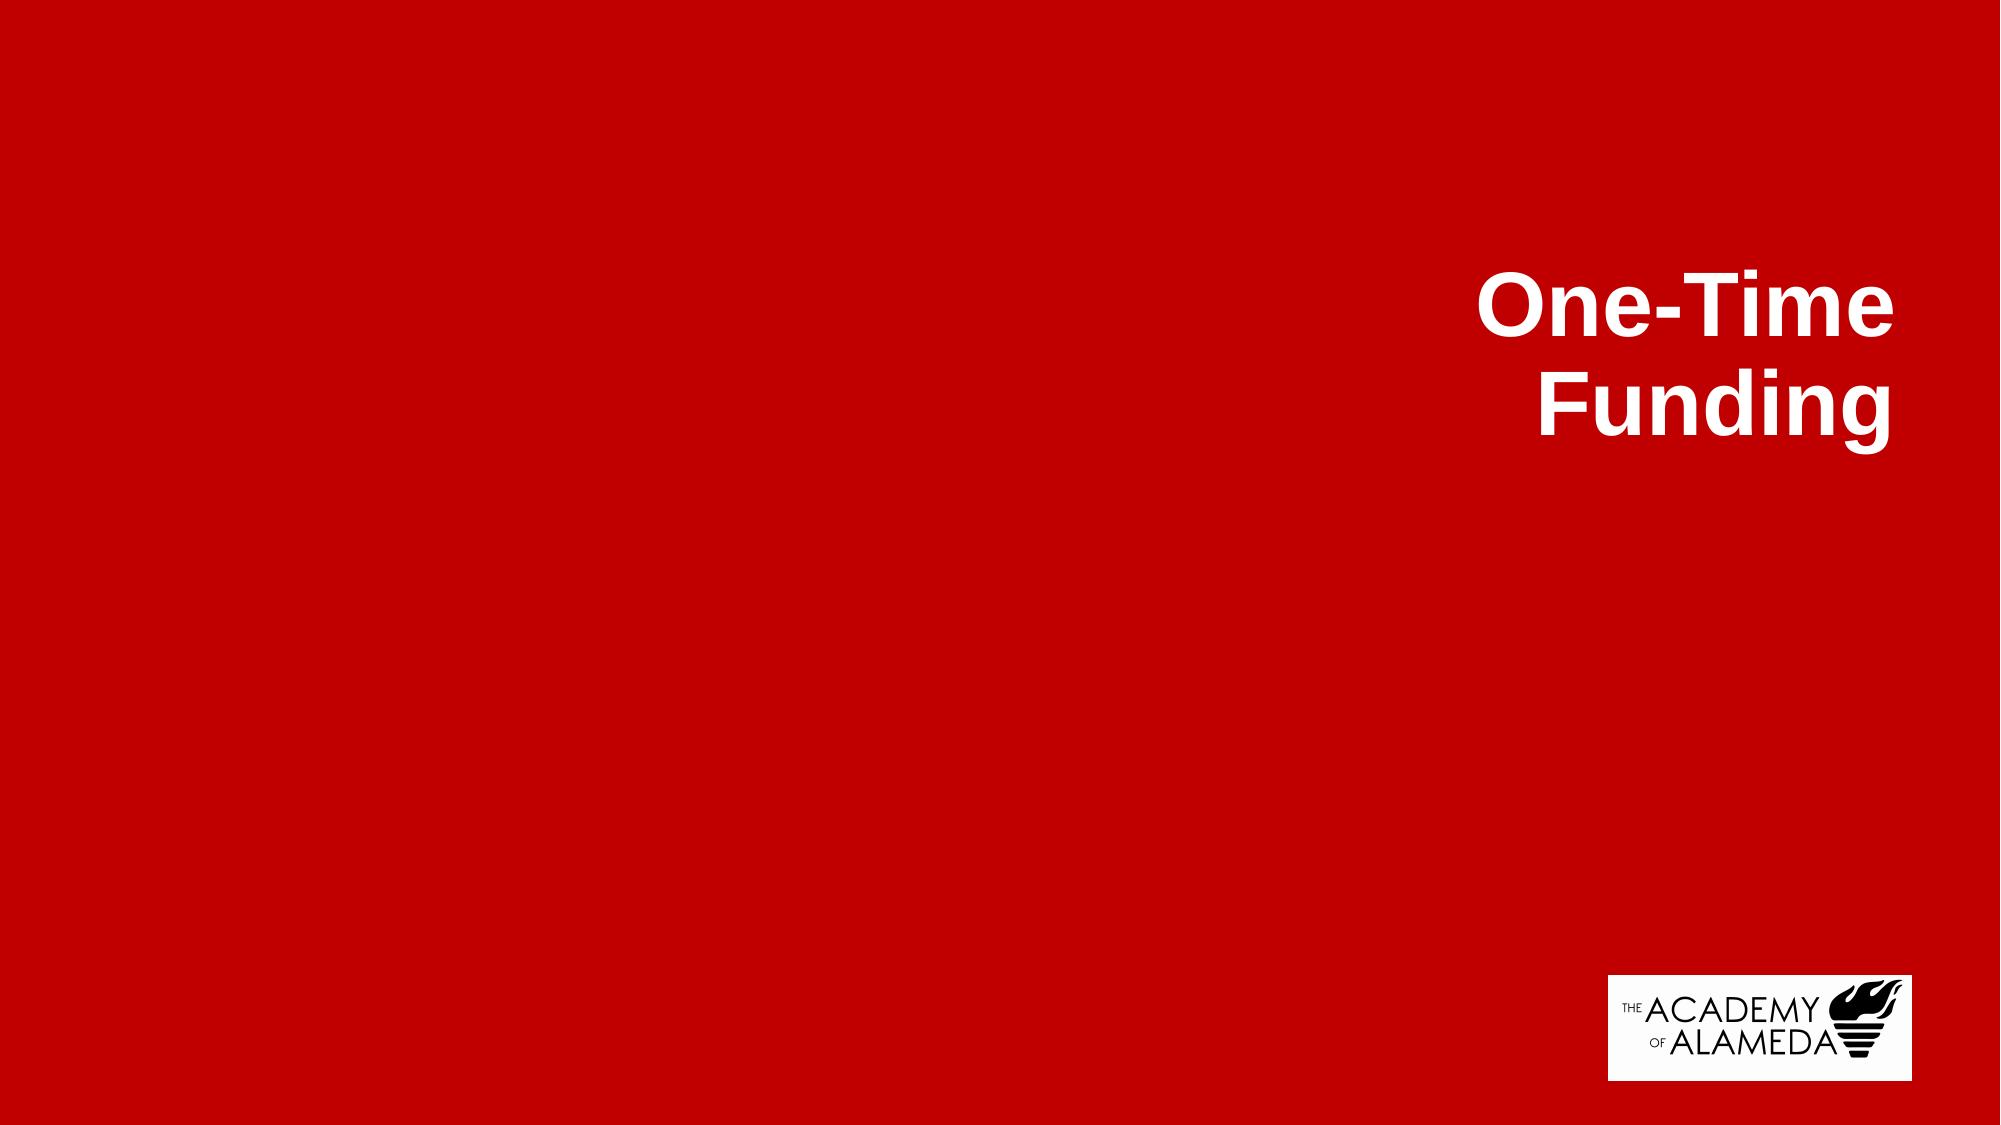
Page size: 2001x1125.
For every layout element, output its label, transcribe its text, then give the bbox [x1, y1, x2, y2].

picture [1608, 974, 1912, 1081]
title One-Time Funding [1102, 150, 1912, 563]
